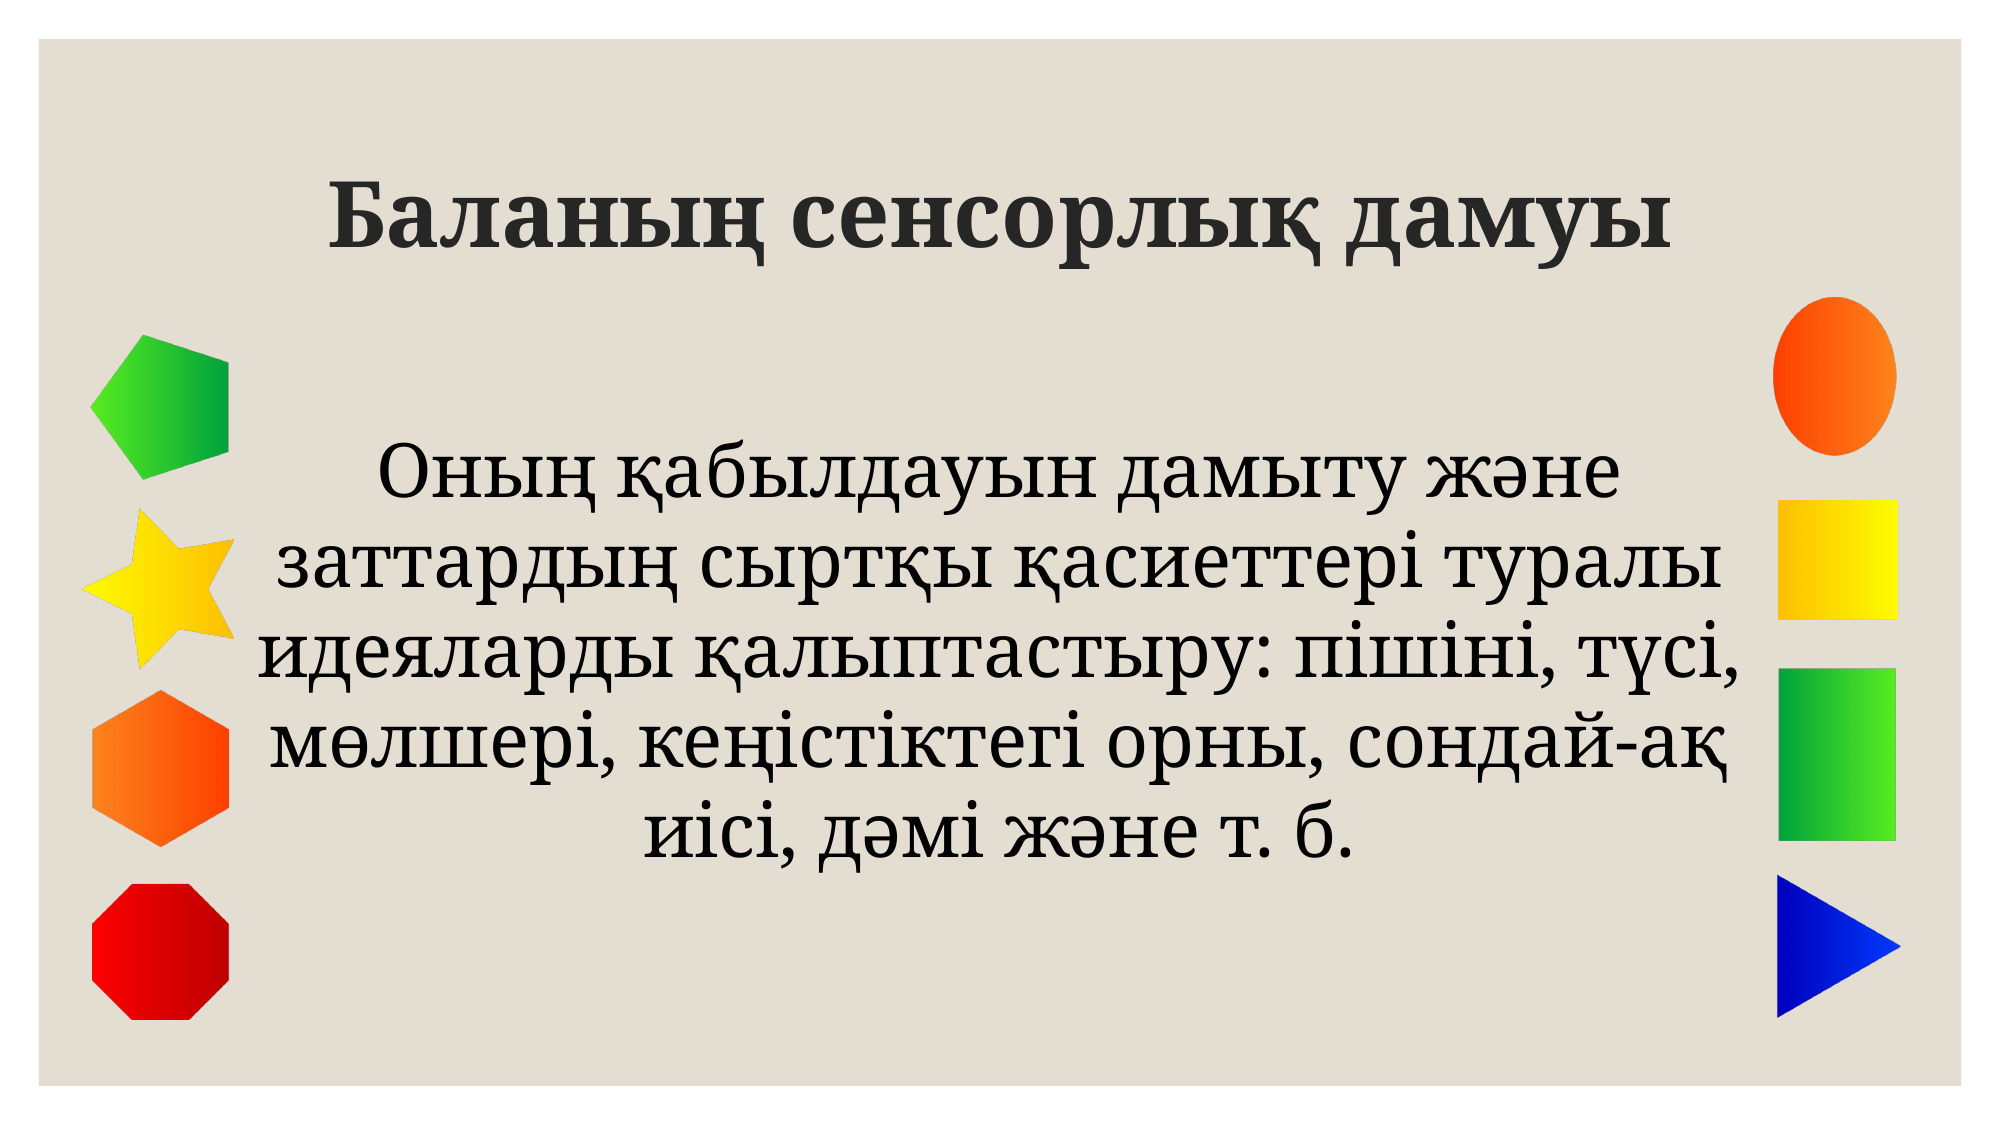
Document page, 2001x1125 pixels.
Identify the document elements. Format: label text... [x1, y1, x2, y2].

title Баланың сенсорлық дамуы [174, 105, 1825, 331]
list Оның қабылдауын дамыту және заттардың сыртқы қасиеттері туралы идеяларды қалыптастыру: пішіні, түсі, мөлшері, кеңістіктегі орны, сондай-ақ иісі, дәмі және т. б. [174, 414, 1825, 1060]
picture [1455, 281, 2000, 1019]
picture [0, 320, 501, 1019]
